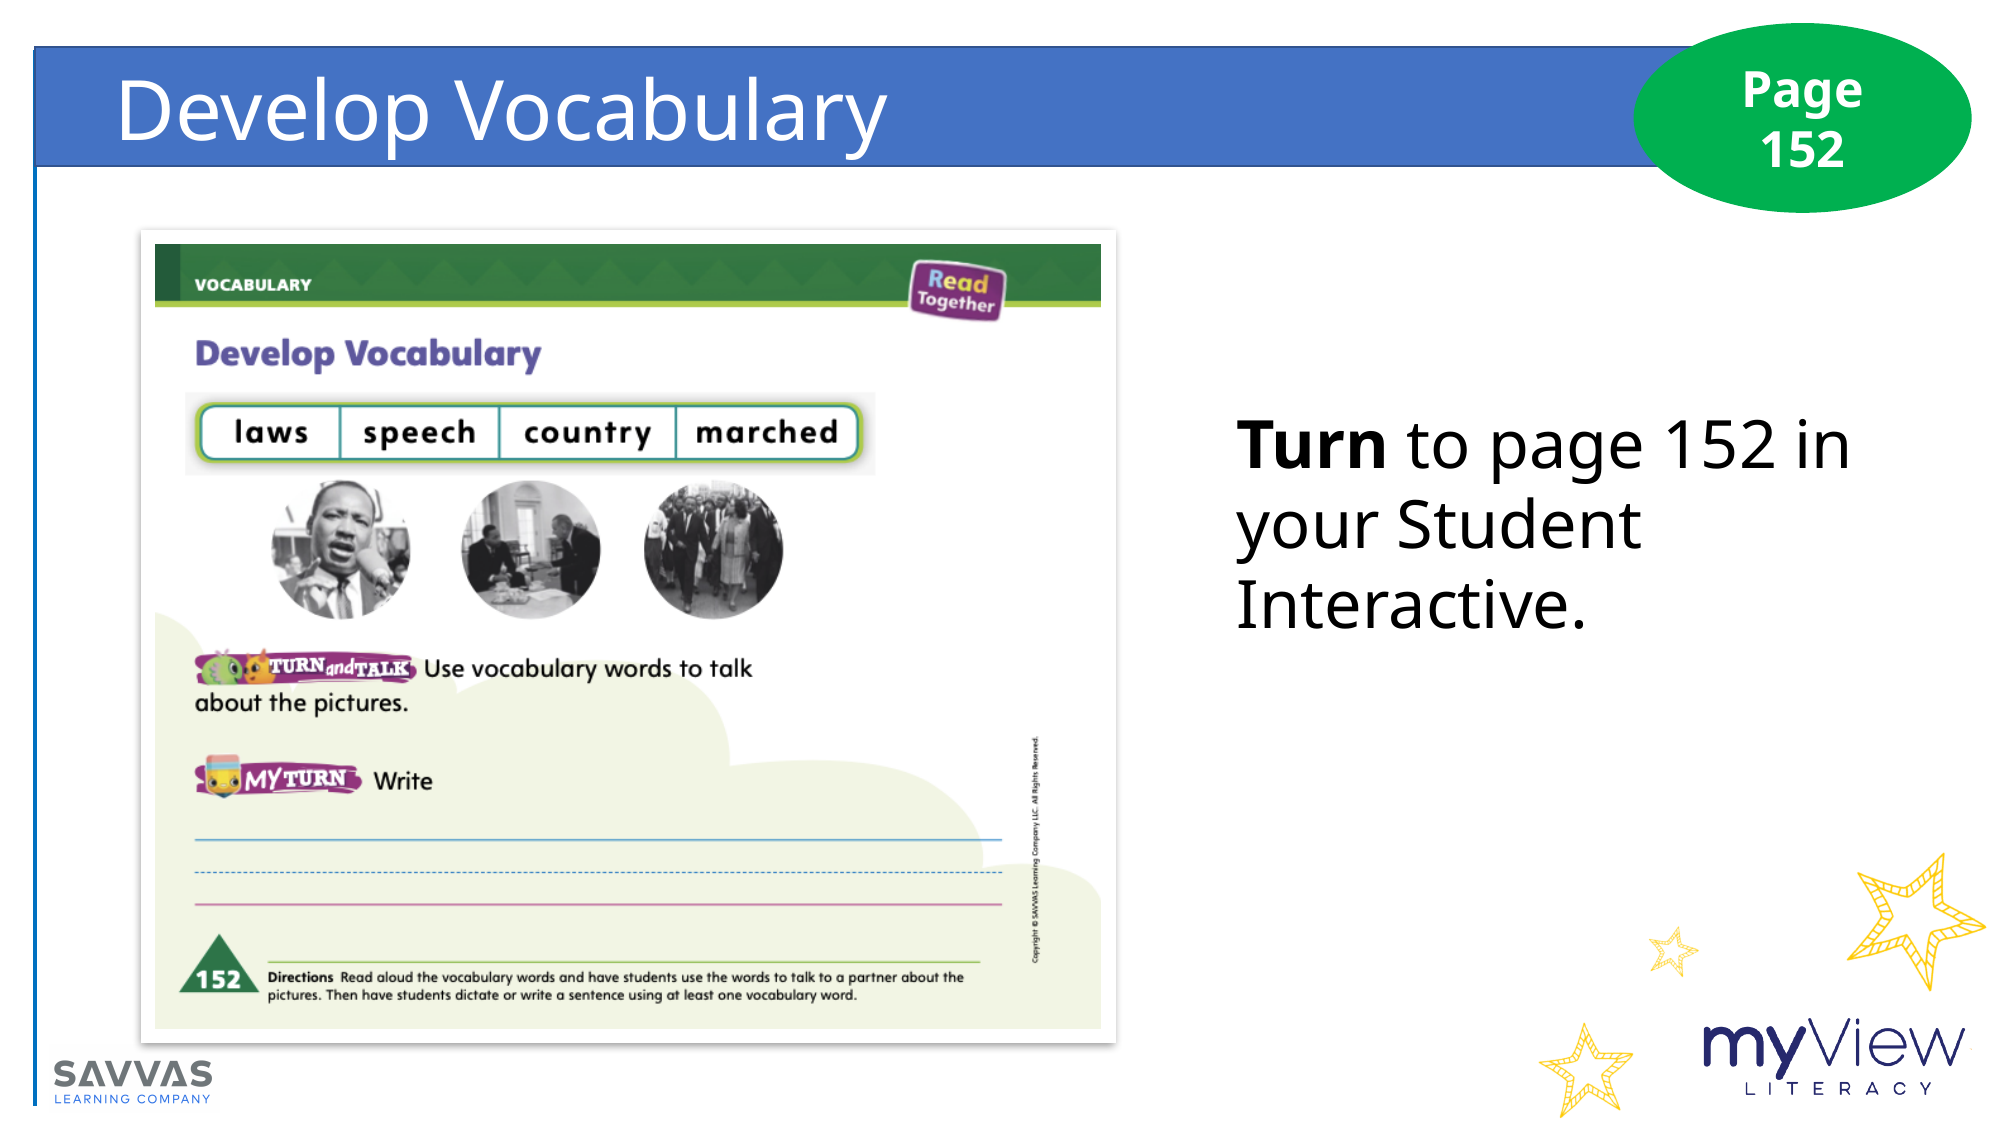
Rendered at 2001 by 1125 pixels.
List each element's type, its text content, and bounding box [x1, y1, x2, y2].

picture [48, 1043, 220, 1113]
text_box Develop Vocabulary [34, 46, 1690, 167]
text_box Page 152 [1633, 23, 1972, 213]
text_box Turn to page 152 in your Student Interactive. [1221, 394, 1897, 650]
picture [1509, 814, 2000, 1125]
picture [154, 244, 1102, 1029]
